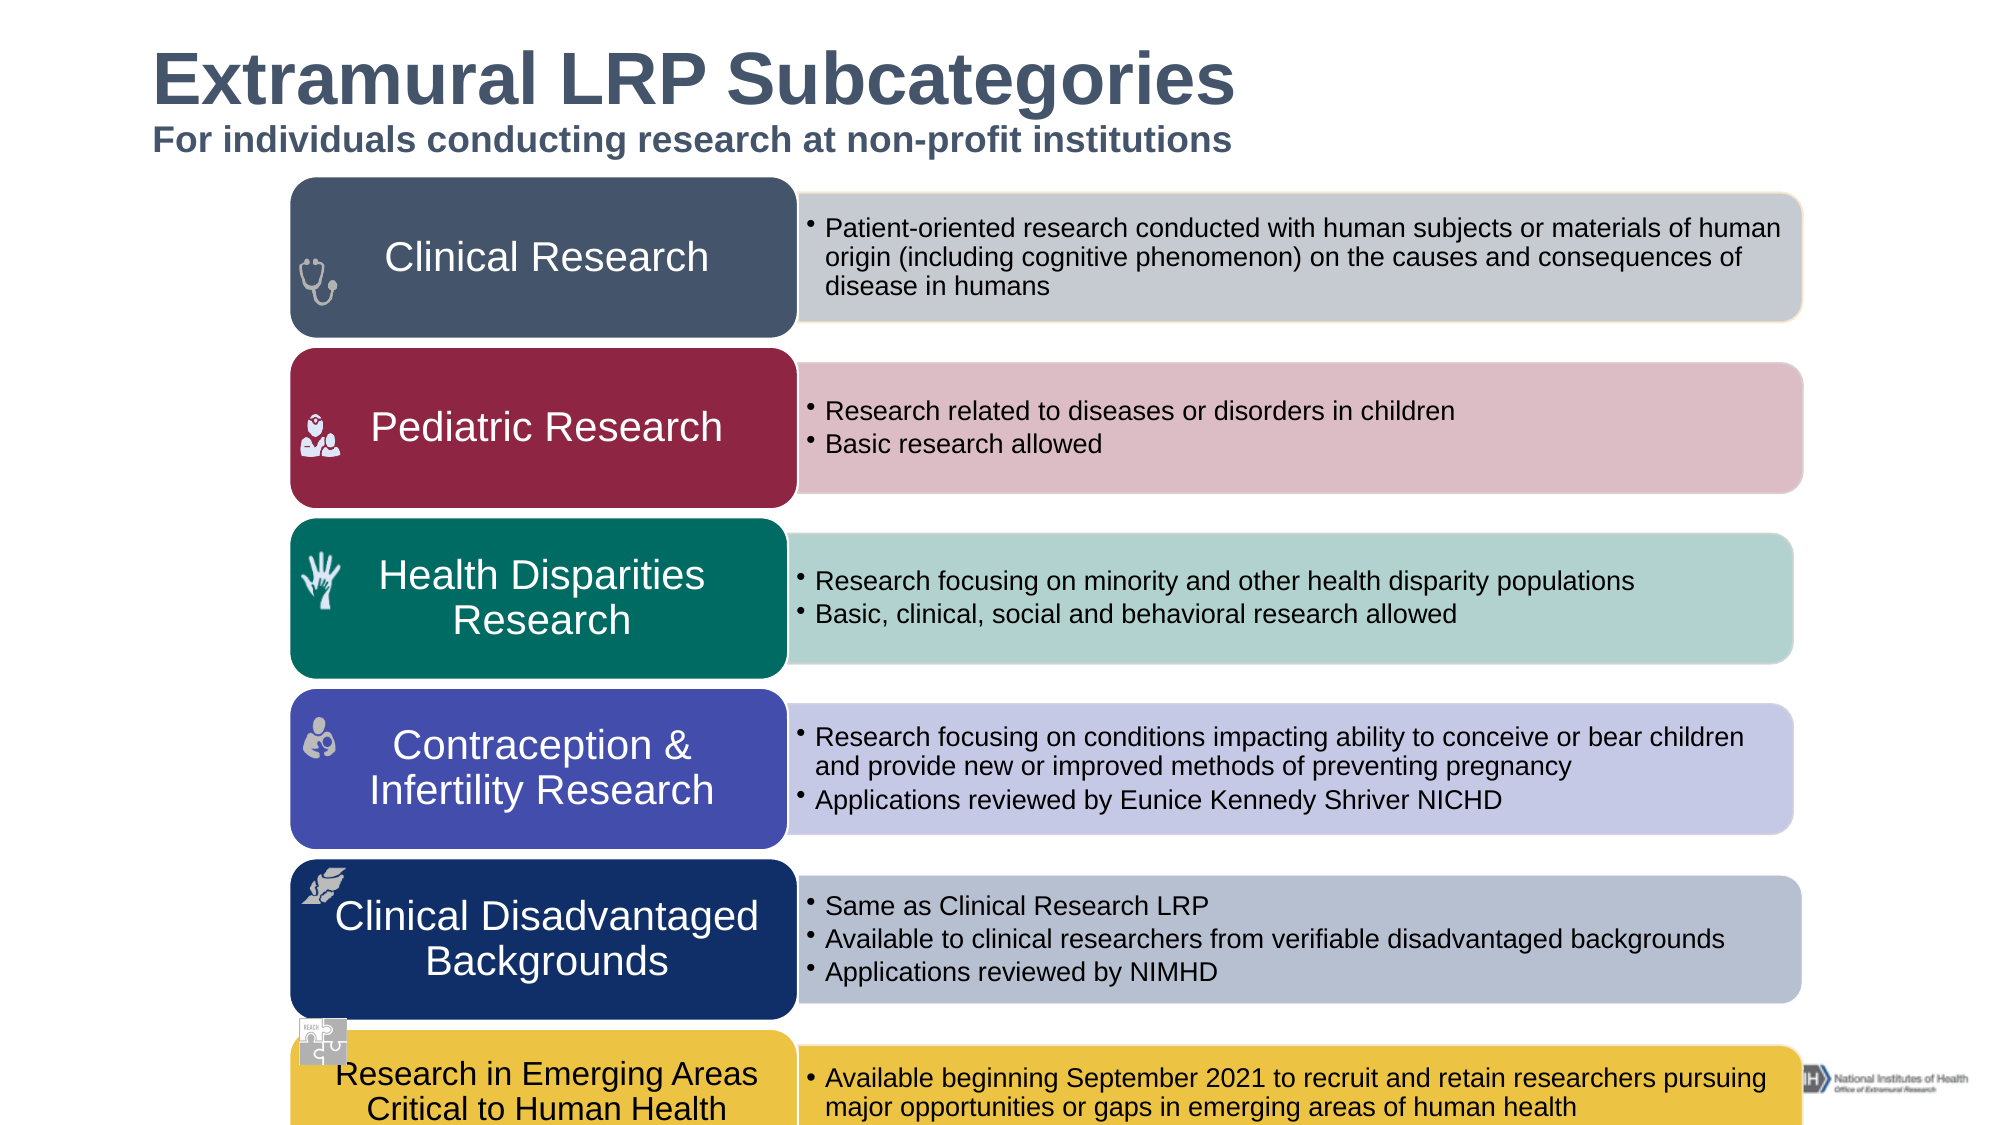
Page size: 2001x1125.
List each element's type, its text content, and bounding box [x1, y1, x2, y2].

title Extramural LRP Subcategories For individuals conducting research at non-profit institutions [137, 32, 1863, 168]
picture [299, 1018, 347, 1065]
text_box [261, 175, 1737, 1077]
picture [1795, 1048, 1973, 1105]
